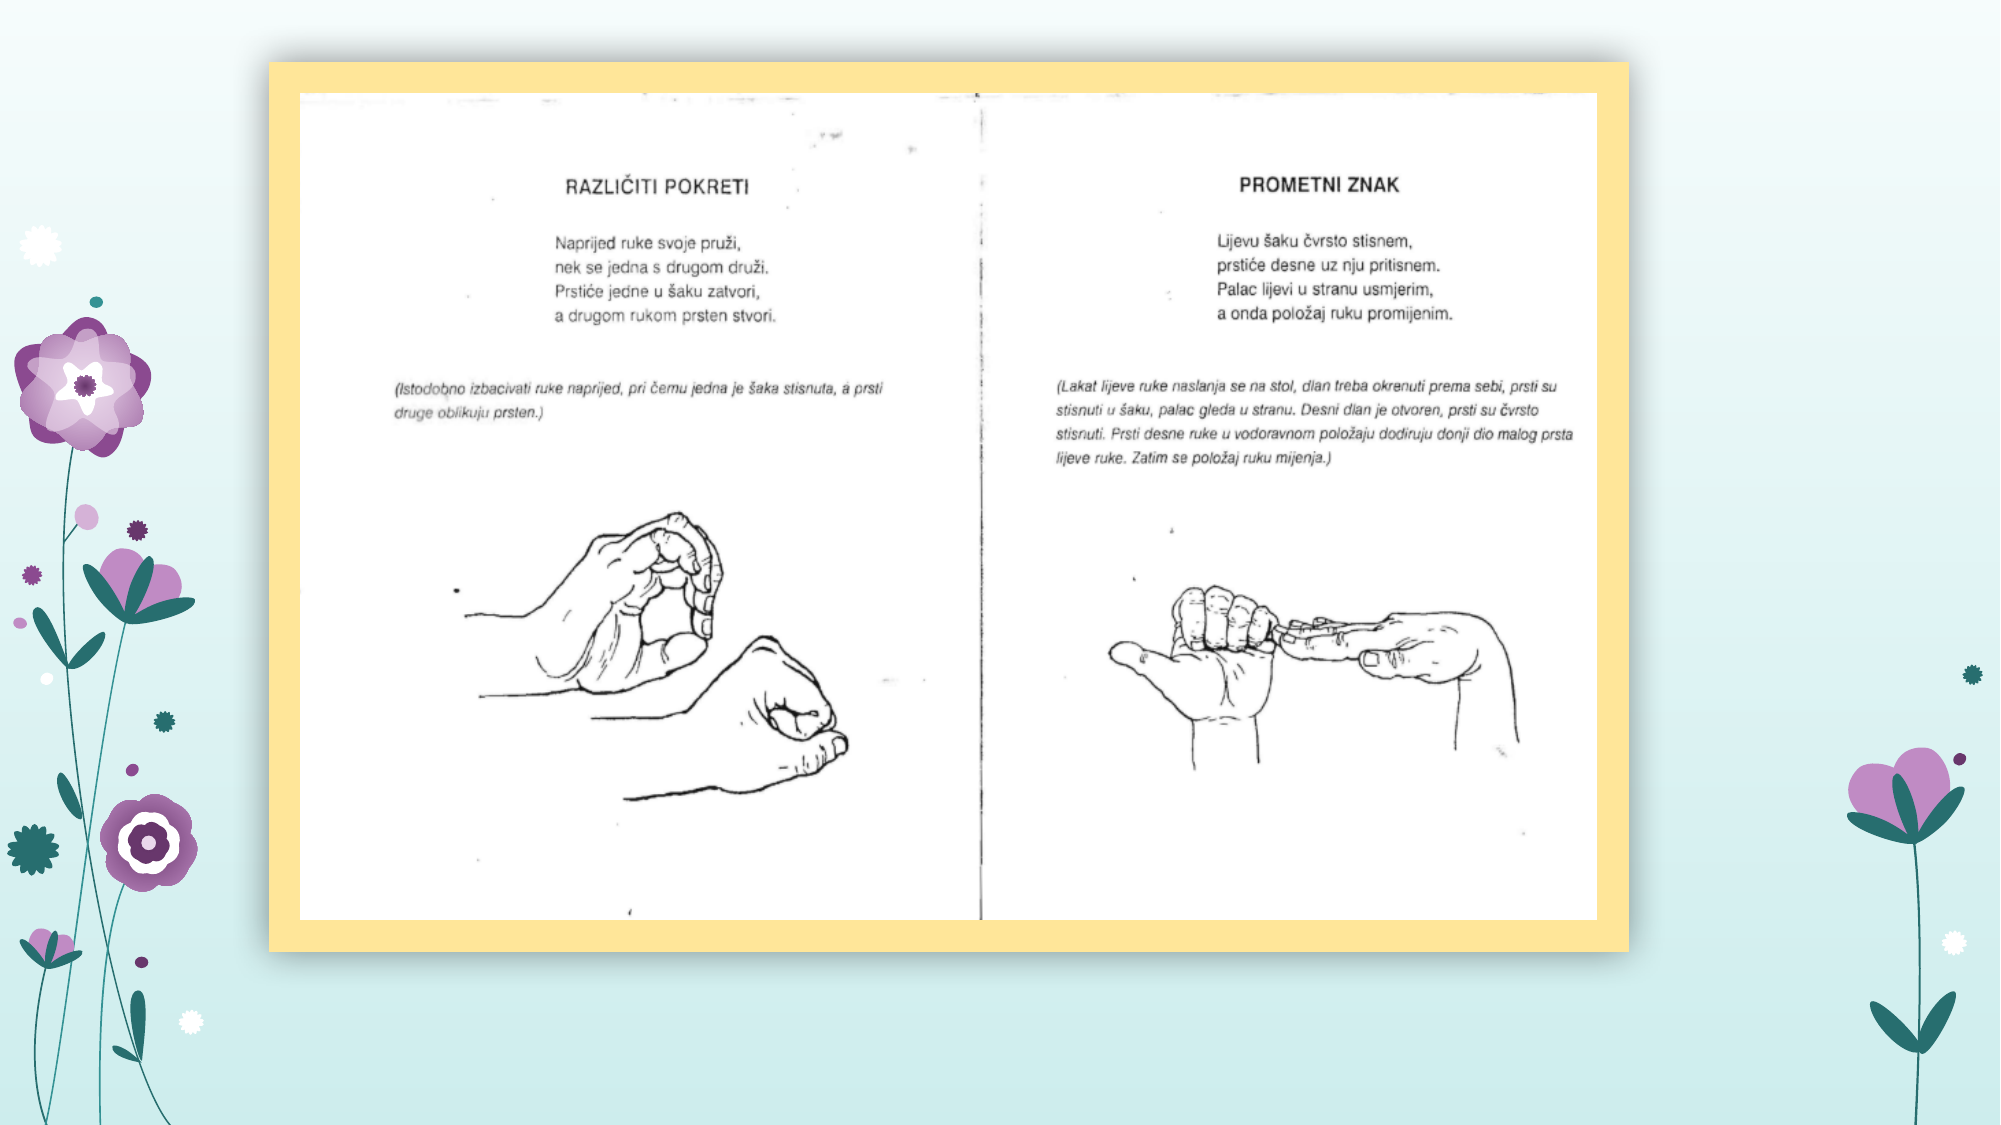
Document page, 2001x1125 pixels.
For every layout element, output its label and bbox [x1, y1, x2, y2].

list [299, 92, 1598, 921]
